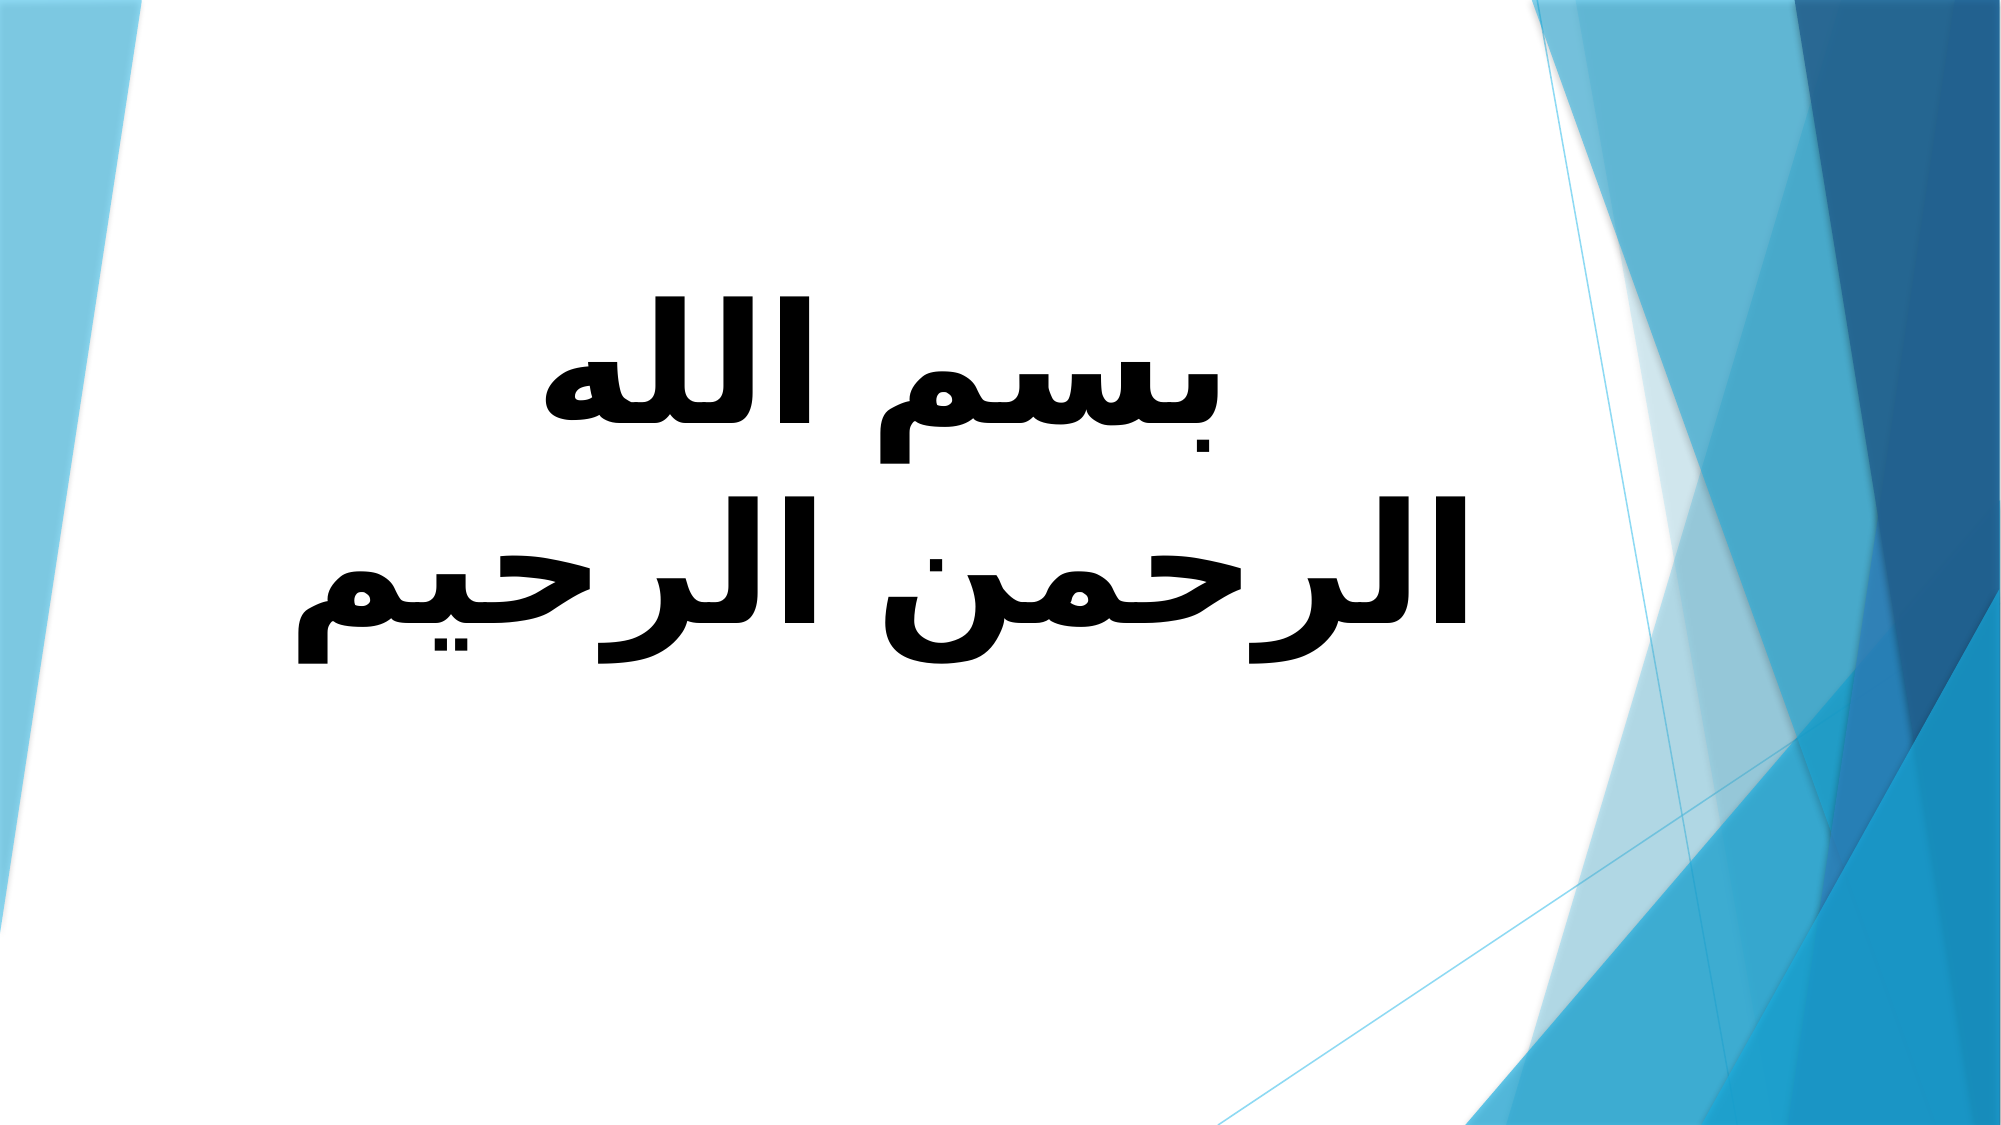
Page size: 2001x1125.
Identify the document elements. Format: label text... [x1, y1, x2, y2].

title بسم الله الرحمن الرحیم [247, 394, 1522, 665]
